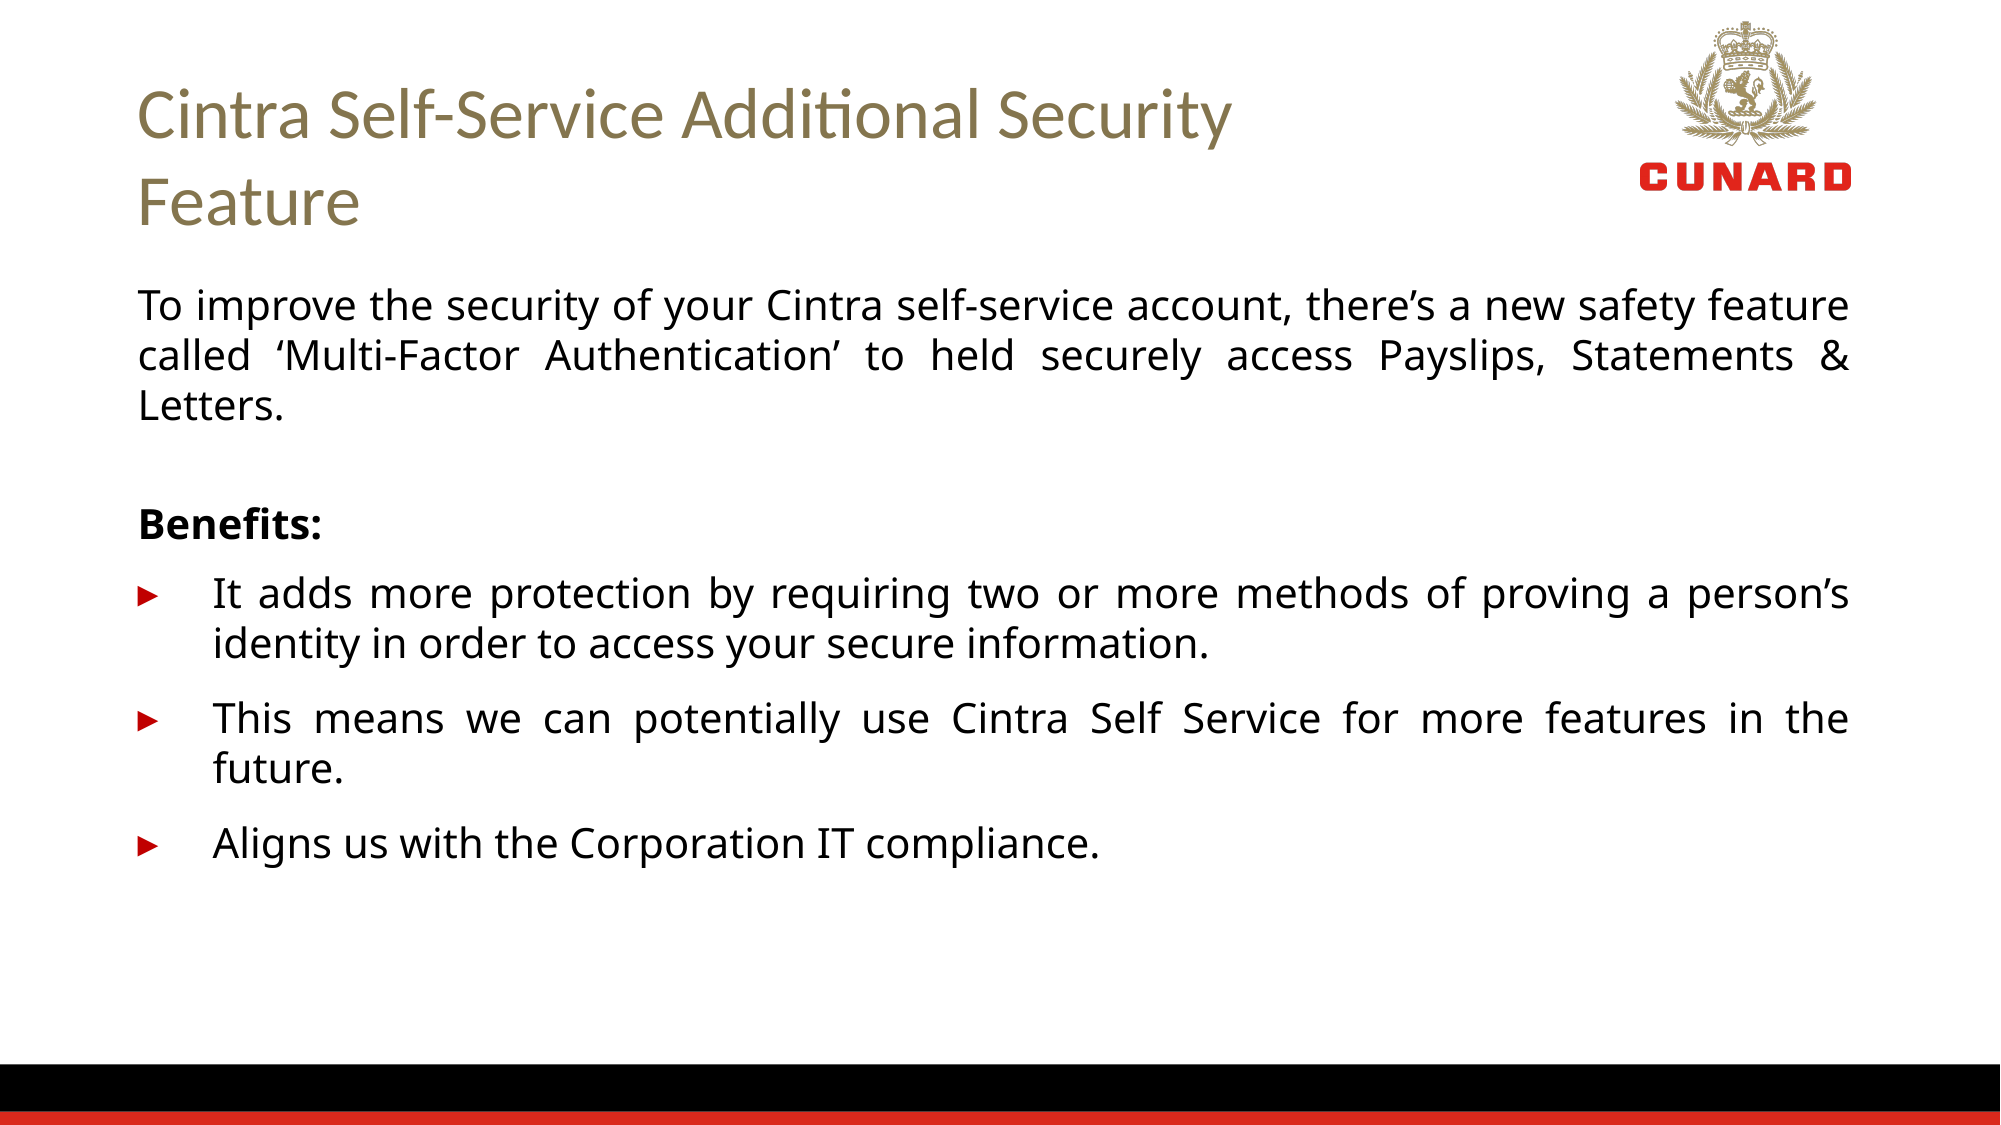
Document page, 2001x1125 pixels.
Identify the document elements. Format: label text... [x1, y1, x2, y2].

picture [1640, 21, 1851, 191]
text_box To improve the security of your Cintra self-service account, there’s a new safety feature called ‘Multi-Factor Authentication’ to held securely access Payslips, Statements & Letters. Benefits: It adds more protection by requiring two or more methods of proving a person’s identity in order to access your secure information. This means we can potentially use Cintra Self Service for more features in the future. Aligns us with the Corporation IT compliance. [137, 278, 1851, 941]
title Cintra Self-Service Additional Security Feature [137, 66, 1473, 241]
